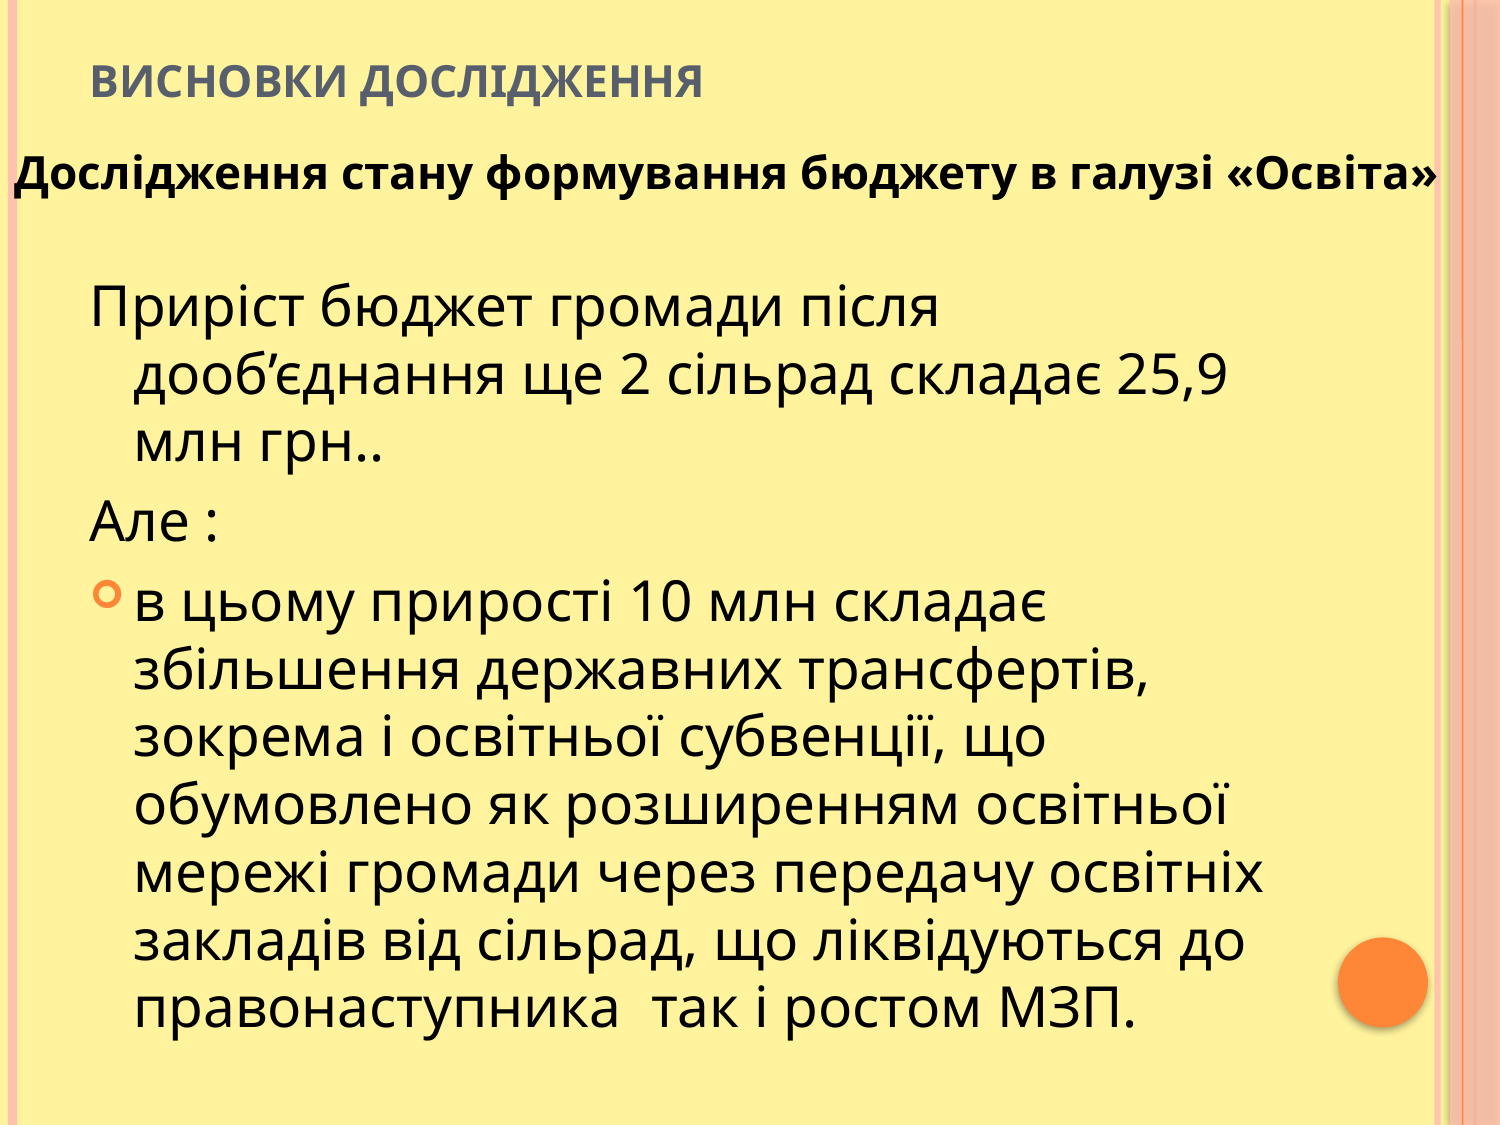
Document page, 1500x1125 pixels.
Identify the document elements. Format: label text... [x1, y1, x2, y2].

text_box Дослідження стану формування бюджету в галузі «Освіта» [0, 137, 1500, 206]
title Висновки дослідження [75, 45, 1300, 114]
list Приріст бюджет громади після дооб’єднання ще 2 сільрад складає 25,9 млн грн.. Але : в цьому прирості 10 млн складає збільшення державних трансфертів, зокрема і освітньої субвенції, що обумовлено як розширенням освітньої мережі громади через передачу освітніх закладів від сільрад, що ліквідуються до правонаступника так і ростом МЗП. [75, 262, 1300, 1062]
